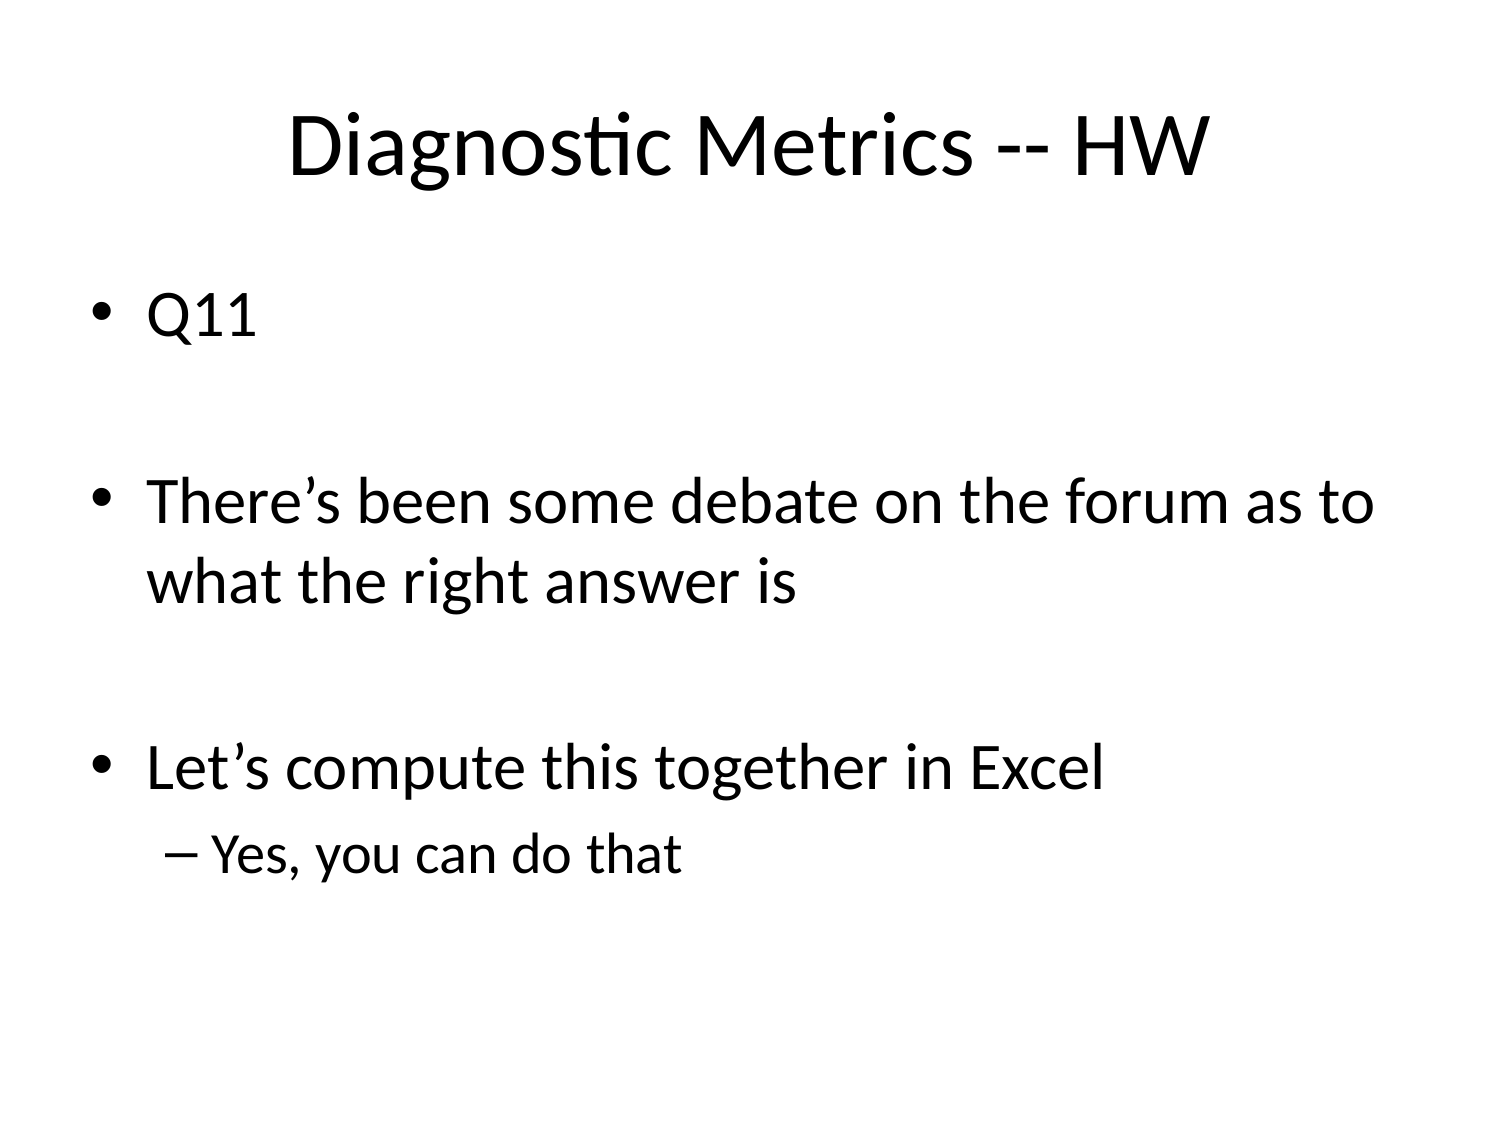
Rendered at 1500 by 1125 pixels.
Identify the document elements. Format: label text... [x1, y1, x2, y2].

list Q11 There’s been some debate on the forum as to what the right answer is Let’s compute this together in Excel Yes, you can do that [75, 262, 1425, 1005]
title Diagnostic Metrics -- HW [75, 45, 1425, 233]
